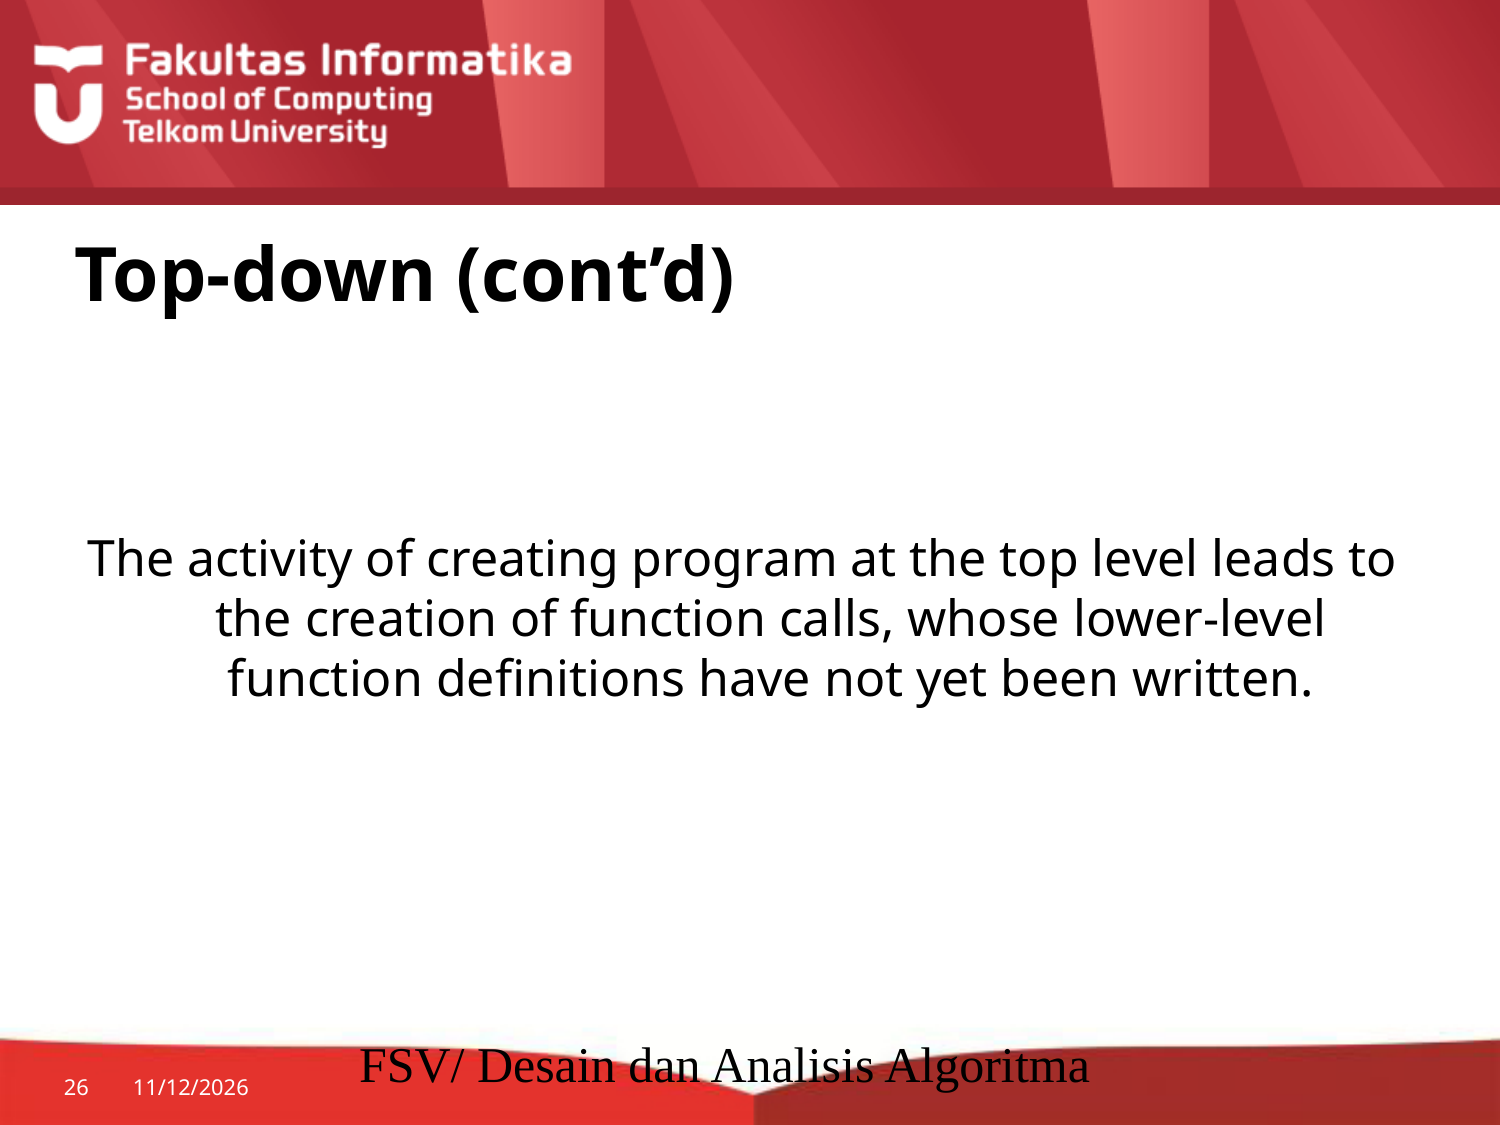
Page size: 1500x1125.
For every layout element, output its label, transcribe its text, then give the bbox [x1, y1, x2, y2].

list The activity of creating program at the top level leads to the creation of function calls, whose lower-level function definitions have not yet been written. [59, 324, 1426, 990]
title Top-down (cont’d) [59, 219, 1426, 324]
slide_number 26 [63, 1058, 123, 1119]
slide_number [132, 1058, 403, 1119]
picture [0, 1024, 1500, 1125]
footer FSV/ Desain dan Analisis Algoritma [200, 1025, 1250, 1100]
picture [0, 0, 1500, 205]
